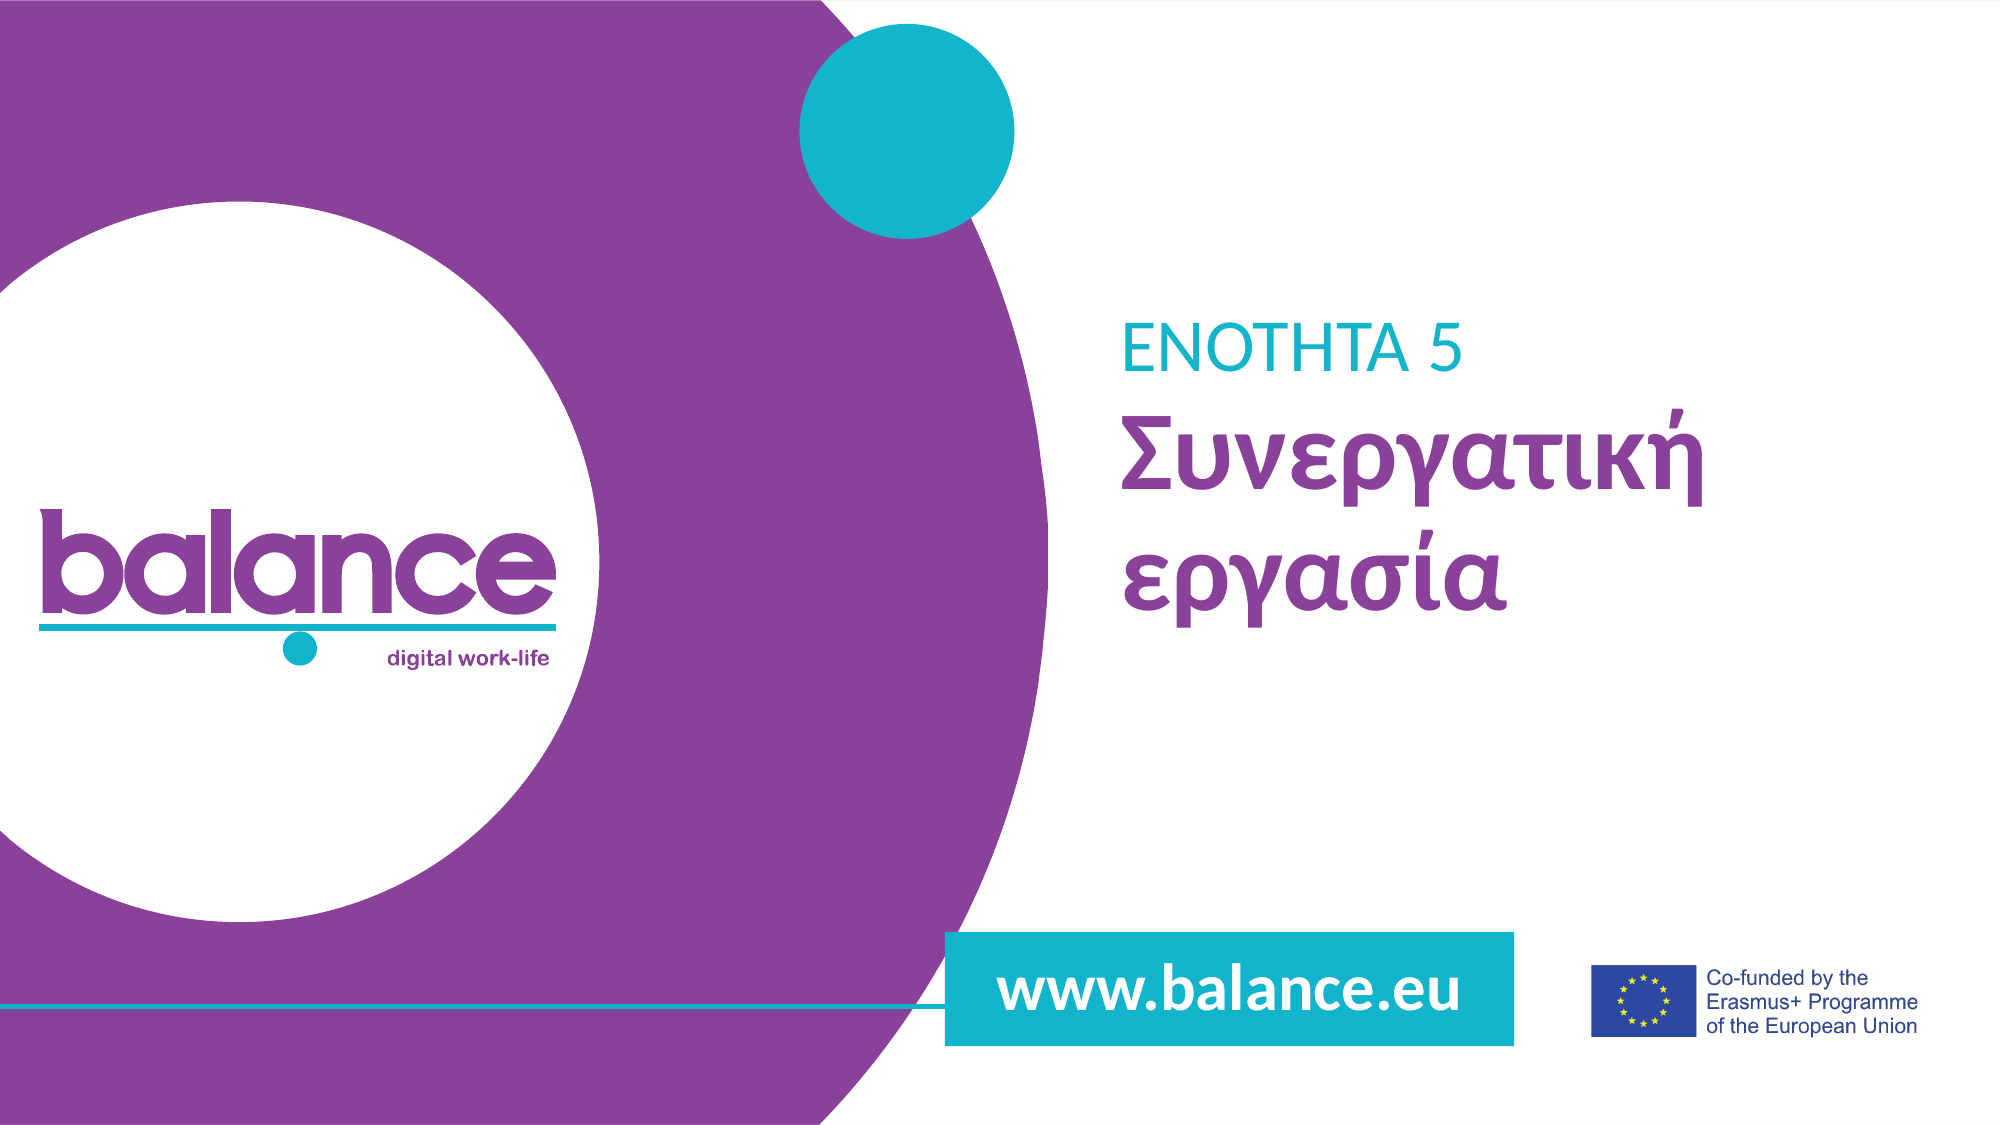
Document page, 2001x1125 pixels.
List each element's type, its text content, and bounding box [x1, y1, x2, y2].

list ENOTHTA 5 [1105, 299, 1972, 414]
list Συνεργατική εργασία [1105, 414, 1972, 499]
list www.balance.eu [945, 944, 1515, 1042]
picture [1591, 965, 1923, 1042]
